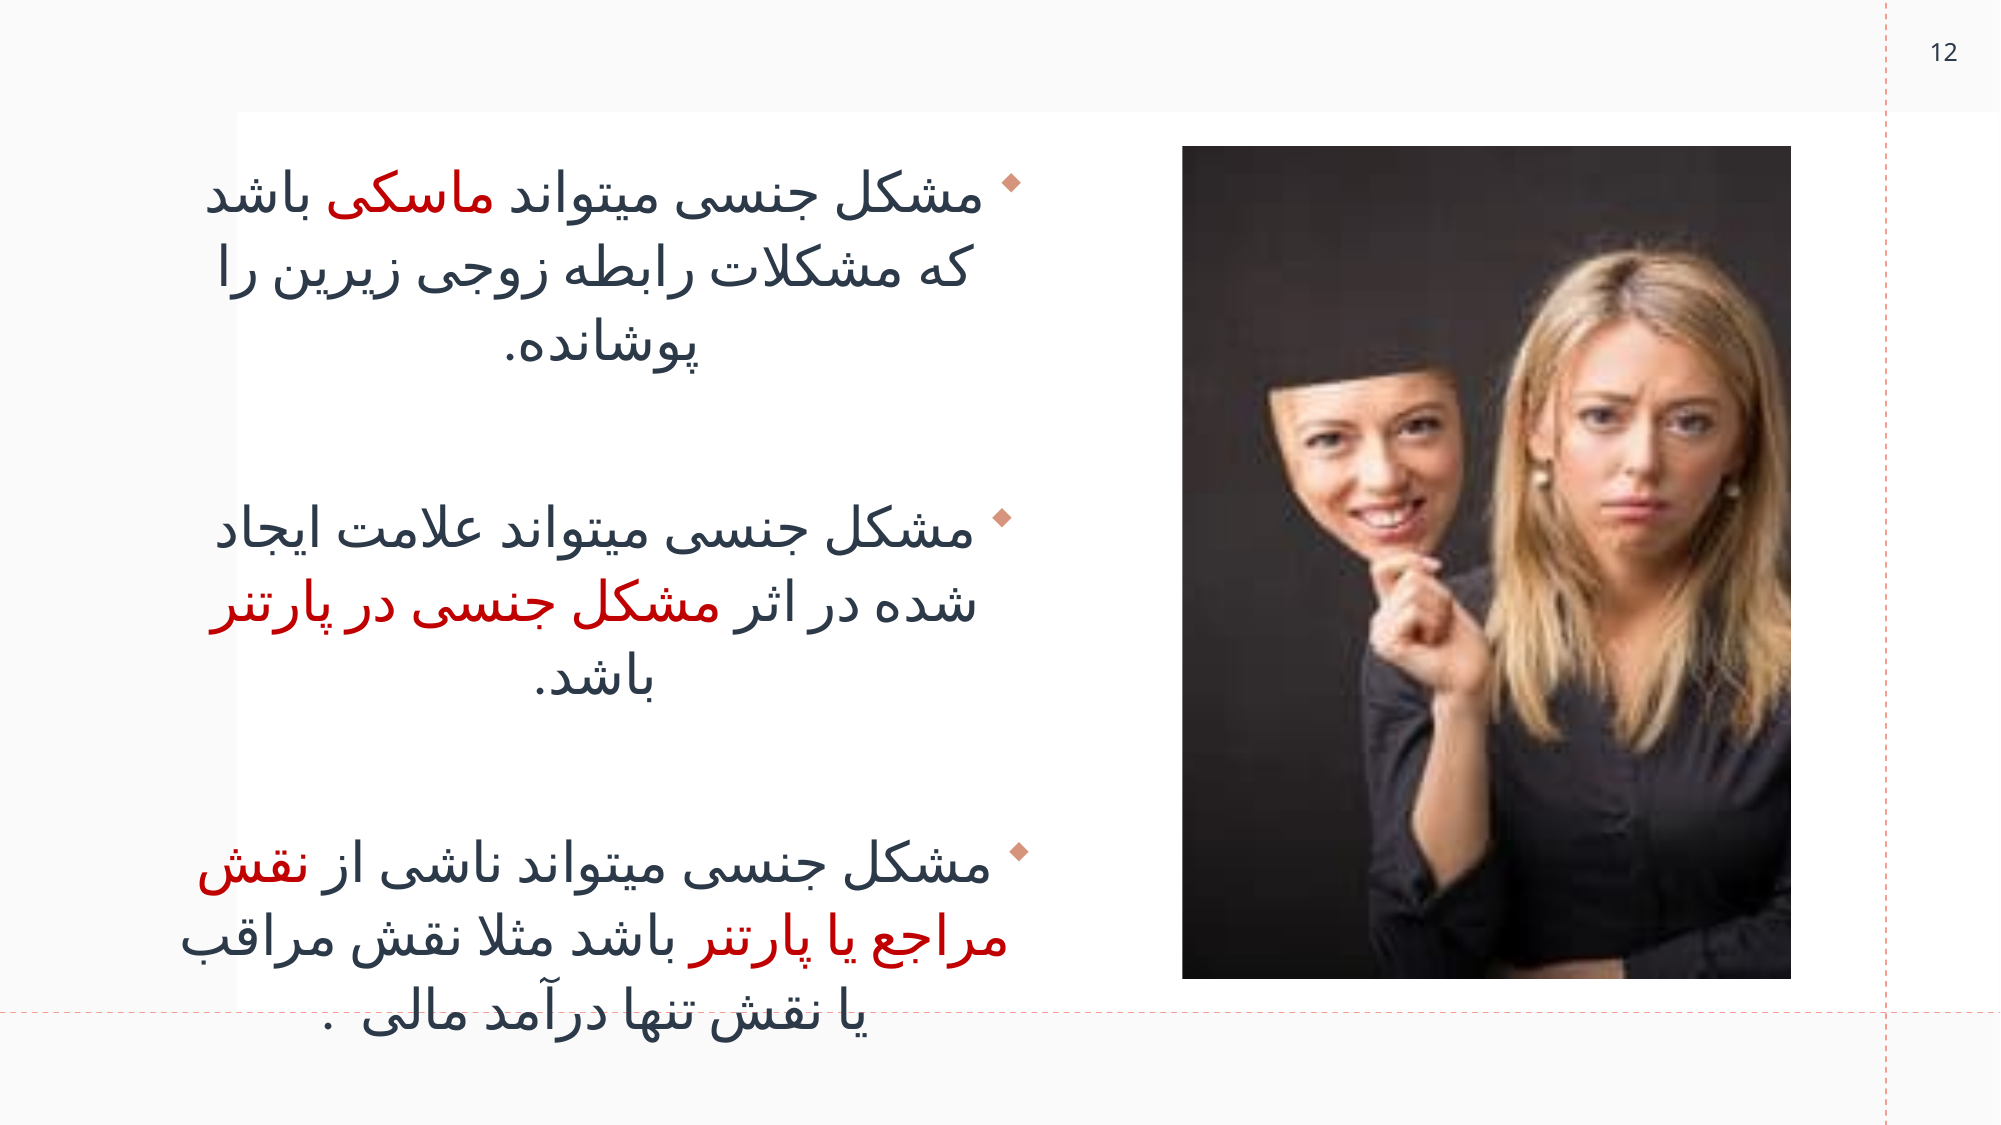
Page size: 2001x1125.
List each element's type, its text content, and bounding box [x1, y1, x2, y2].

slide_number 12 [1887, 0, 2000, 110]
text_box مشکل جنسی میتواند ماسکی باشد که مشکلات رابطه زوجی زیرین را پوشانده. مشکل جنسی میتواند علامت ایجاد شده در اثر مشکل جنسی در پارتنر باشد. مشکل جنسی میتواند ناشی از نقش مراجع یا پارتنر باشد مثلا نقش مراقب یا نقش تنها درآمد مالی . [155, 142, 1072, 1058]
picture [1182, 146, 1791, 979]
